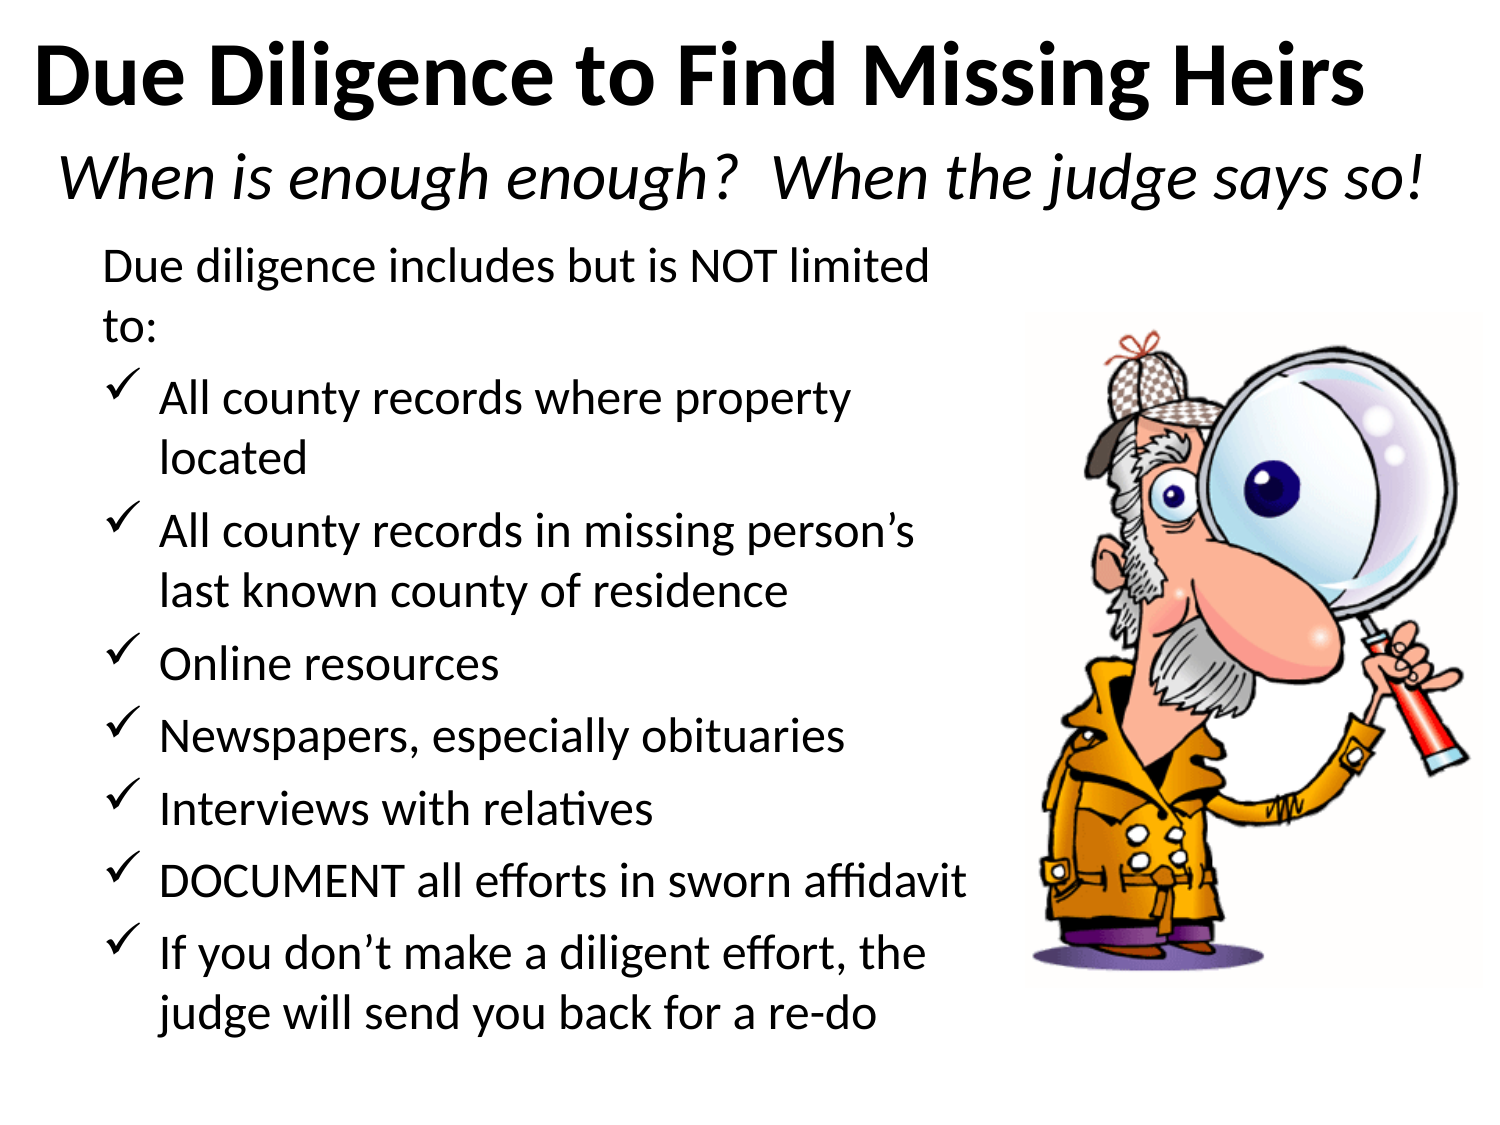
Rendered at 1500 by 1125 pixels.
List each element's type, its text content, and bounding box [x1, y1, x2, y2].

text_box Due diligence includes but is NOT limited to: All county records where property located All county records in missing person’s last known county of residence Online resources Newspapers, especially obituaries Interviews with relatives DOCUMENT all efforts in sworn affidavit If you don’t make a diligent effort, the judge will send you back for a re-do [87, 224, 1000, 1120]
list When is enough enough? When the judge says so! [0, 125, 1500, 250]
picture [1024, 312, 1483, 988]
title Due Diligence to Find Missing Heirs [0, 0, 1500, 125]
